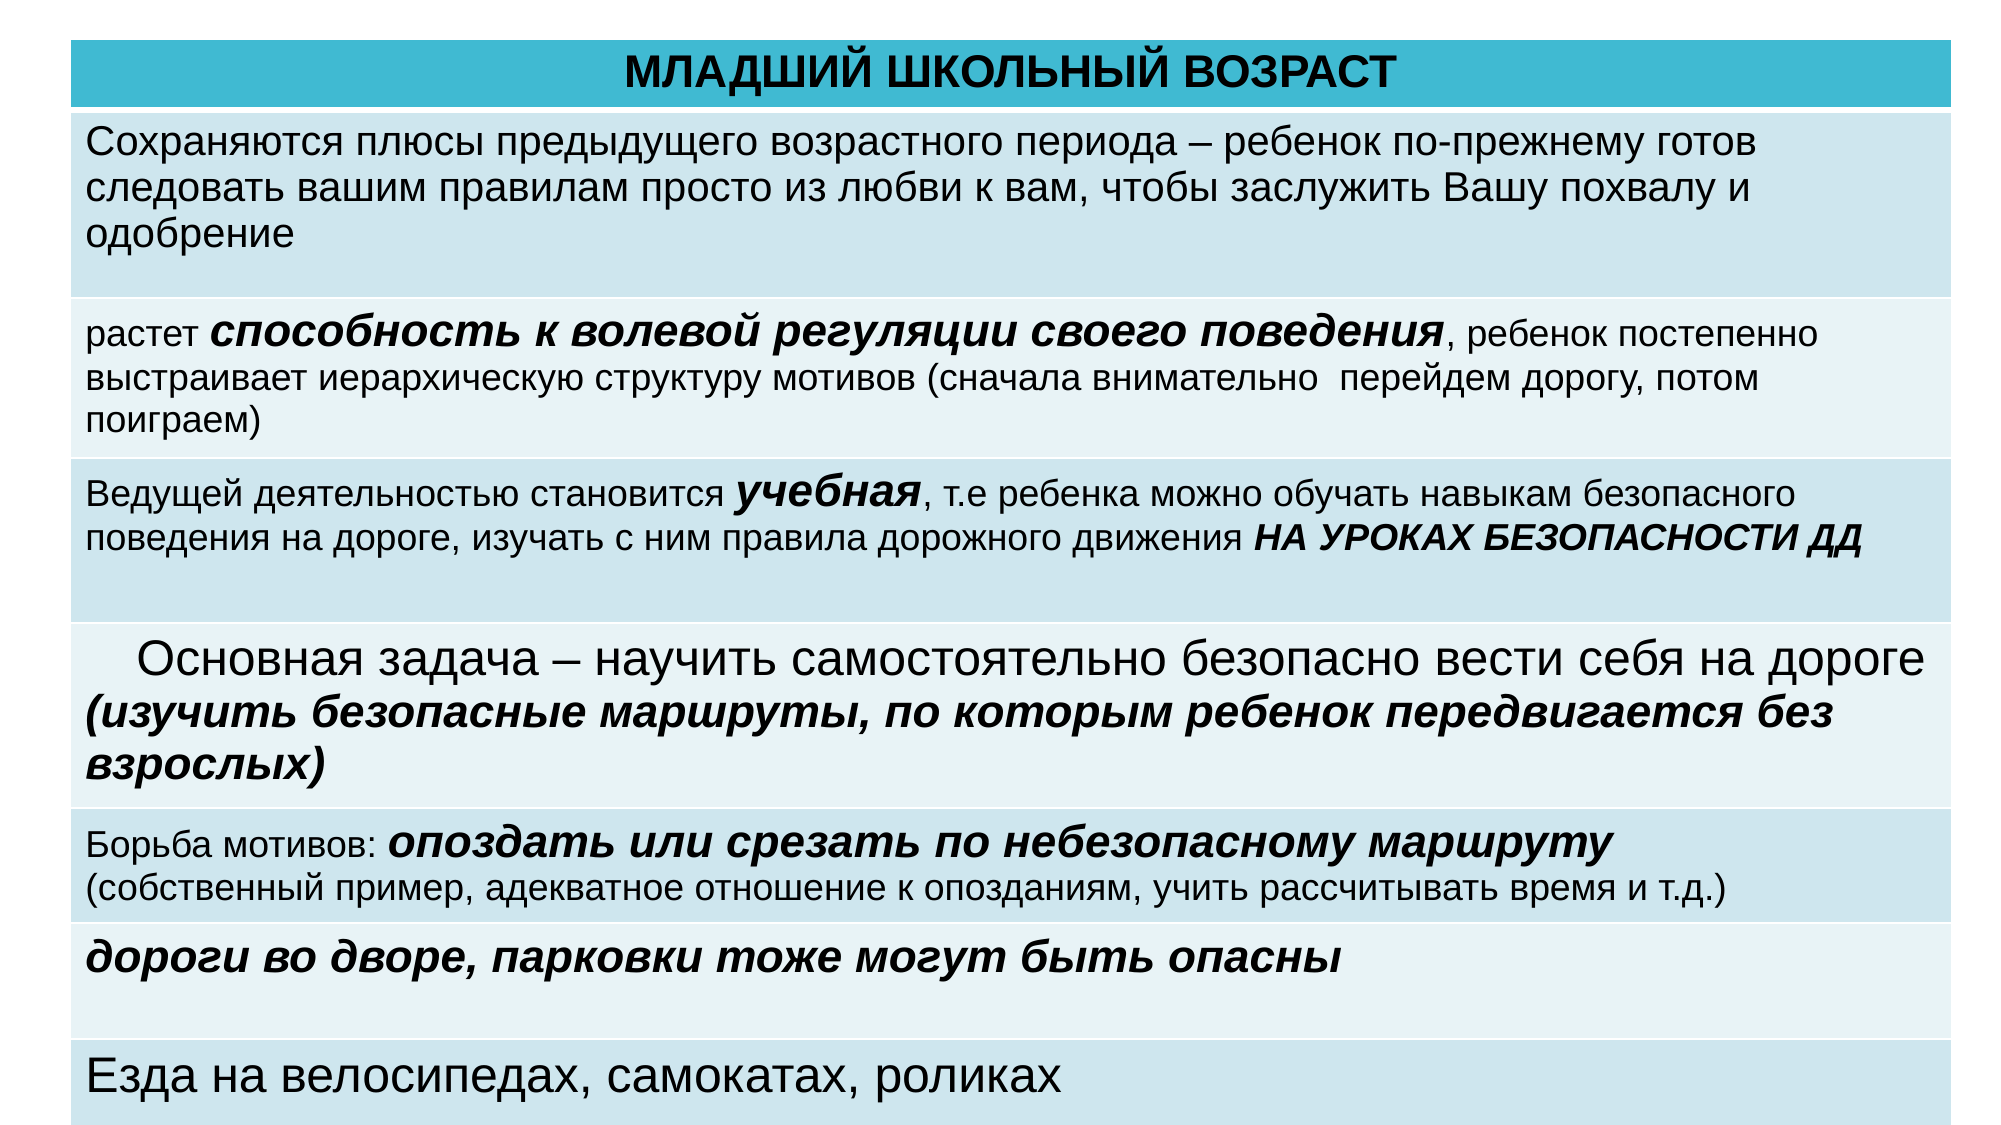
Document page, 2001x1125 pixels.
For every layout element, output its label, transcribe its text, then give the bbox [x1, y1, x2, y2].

table_cell Борьба мотивов: опоздать или срезать по небезопасному маршруту (собственный пример, адекватное отношение к опозданиям, учить рассчитывать время и т.д.) [71, 809, 1951, 922]
table_cell Основная задача – научить самостоятельно безопасно вести себя на дороге (изучить безопасные маршруты, по которым ребенок передвигается без взрослых) [71, 624, 1951, 807]
table_cell Сохраняются плюсы предыдущего возрастного периода – ребенок по-прежнему готов следовать вашим правилам просто из любви к вам, чтобы заслужить Вашу похвалу и одобрение [71, 113, 1951, 297]
table_cell дороги во дворе, парковки тоже могут быть опасны [71, 924, 1951, 1038]
table_cell растет способность к волевой регуляции своего поведения, ребенок постепенно выстраивает иерархическую структуру мотивов (сначала внимательно перейдем дорогу, потом поиграем) [71, 299, 1951, 457]
table_header МЛАДШИЙ ШКОЛЬНЫЙ ВОЗРАСТ [71, 40, 1951, 107]
table_cell Езда на велосипедах, самокатах, роликах [71, 1040, 1951, 1125]
table_cell Ведущей деятельностью становится учебная, т.е ребенка можно обучать навыкам безопасного поведения на дороге, изучать с ним правила дорожного движения НА УРОКАХ БЕЗОПАСНОСТИ ДД [71, 459, 1951, 622]
